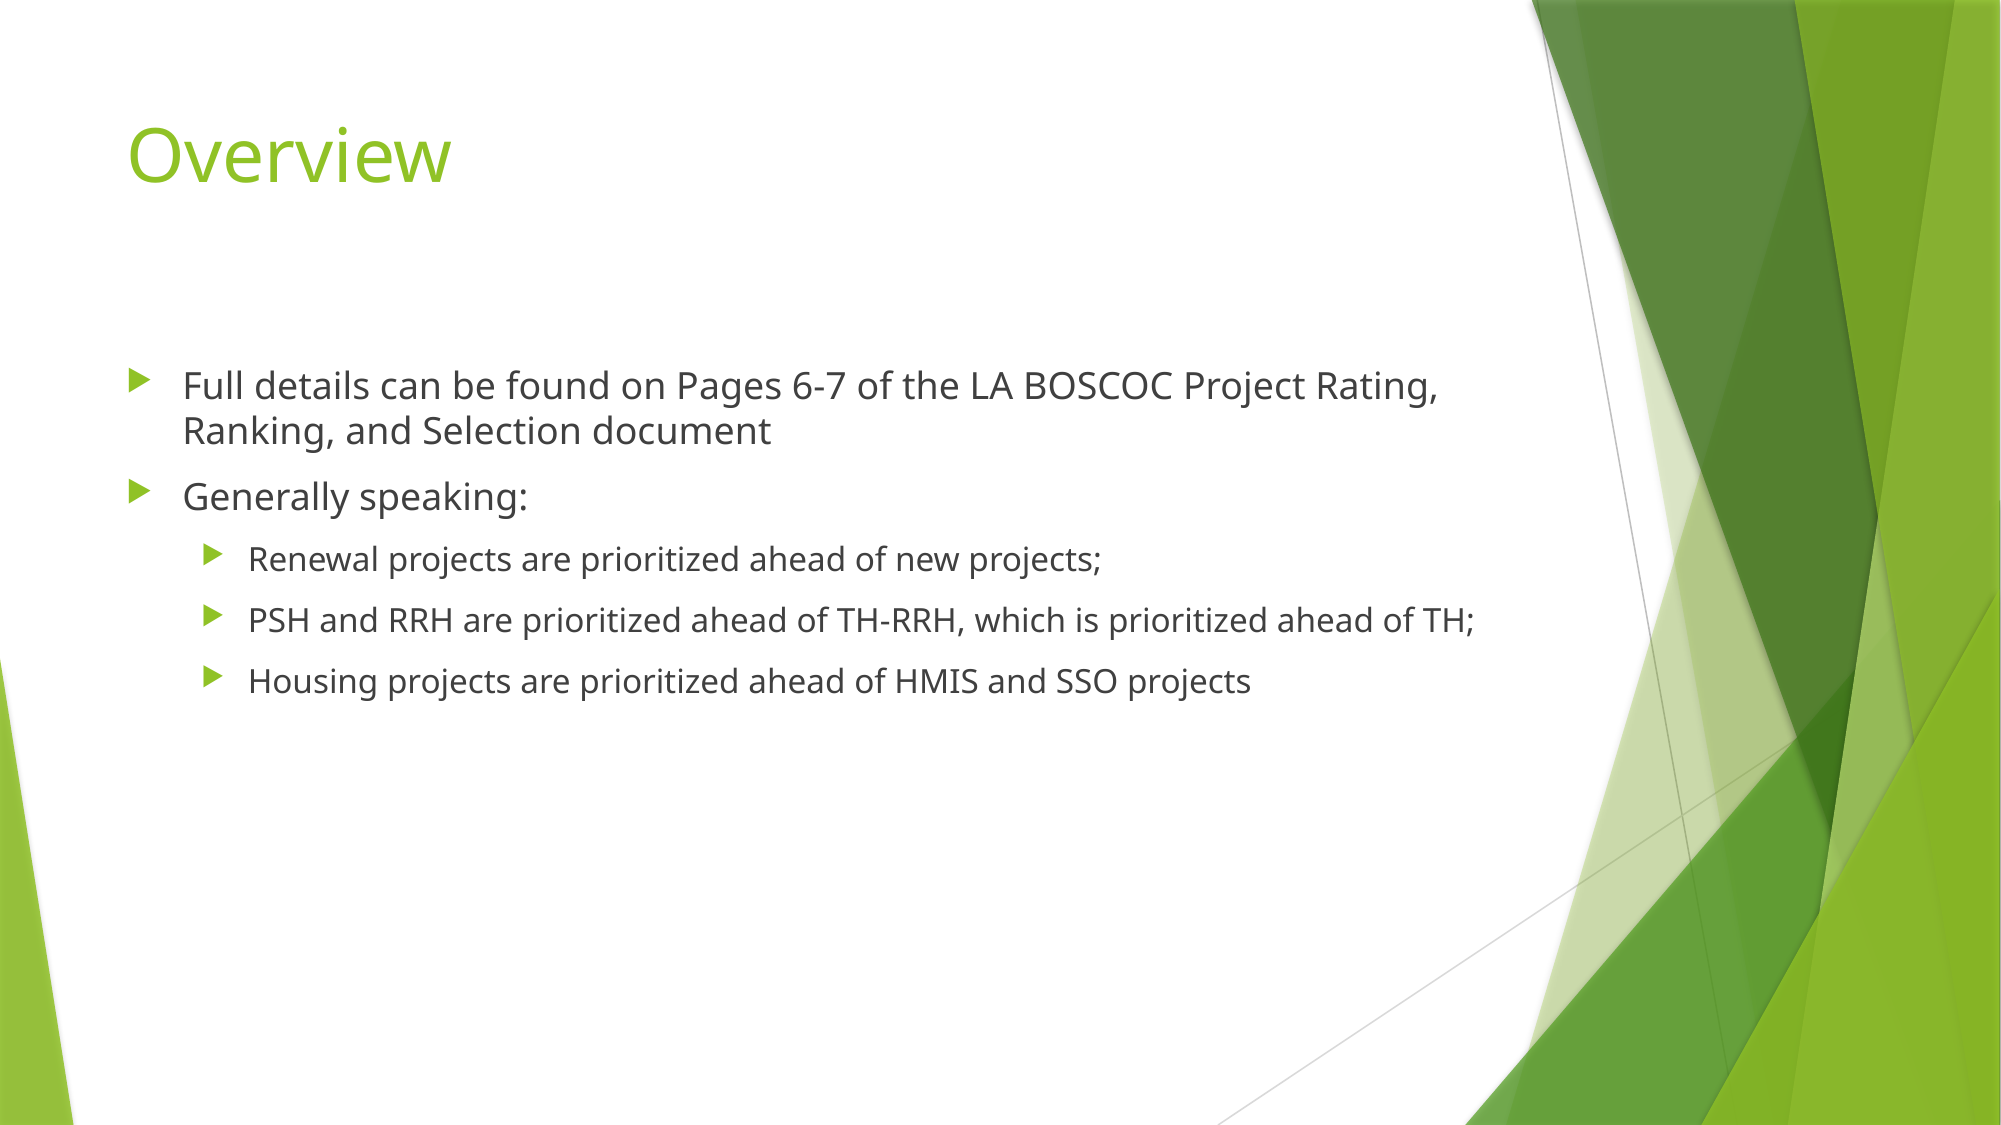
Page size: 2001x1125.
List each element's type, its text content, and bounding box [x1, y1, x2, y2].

list Full details can be found on Pages 6-7 of the LA BOSCOC Project Rating, Ranking, and Selection document Generally speaking: Renewal projects are prioritized ahead of new projects; PSH and RRH are prioritized ahead of TH-RRH, which is prioritized ahead of TH; Housing projects are prioritized ahead of HMIS and SSO projects [111, 354, 1522, 992]
title Overview [111, 99, 1522, 317]
